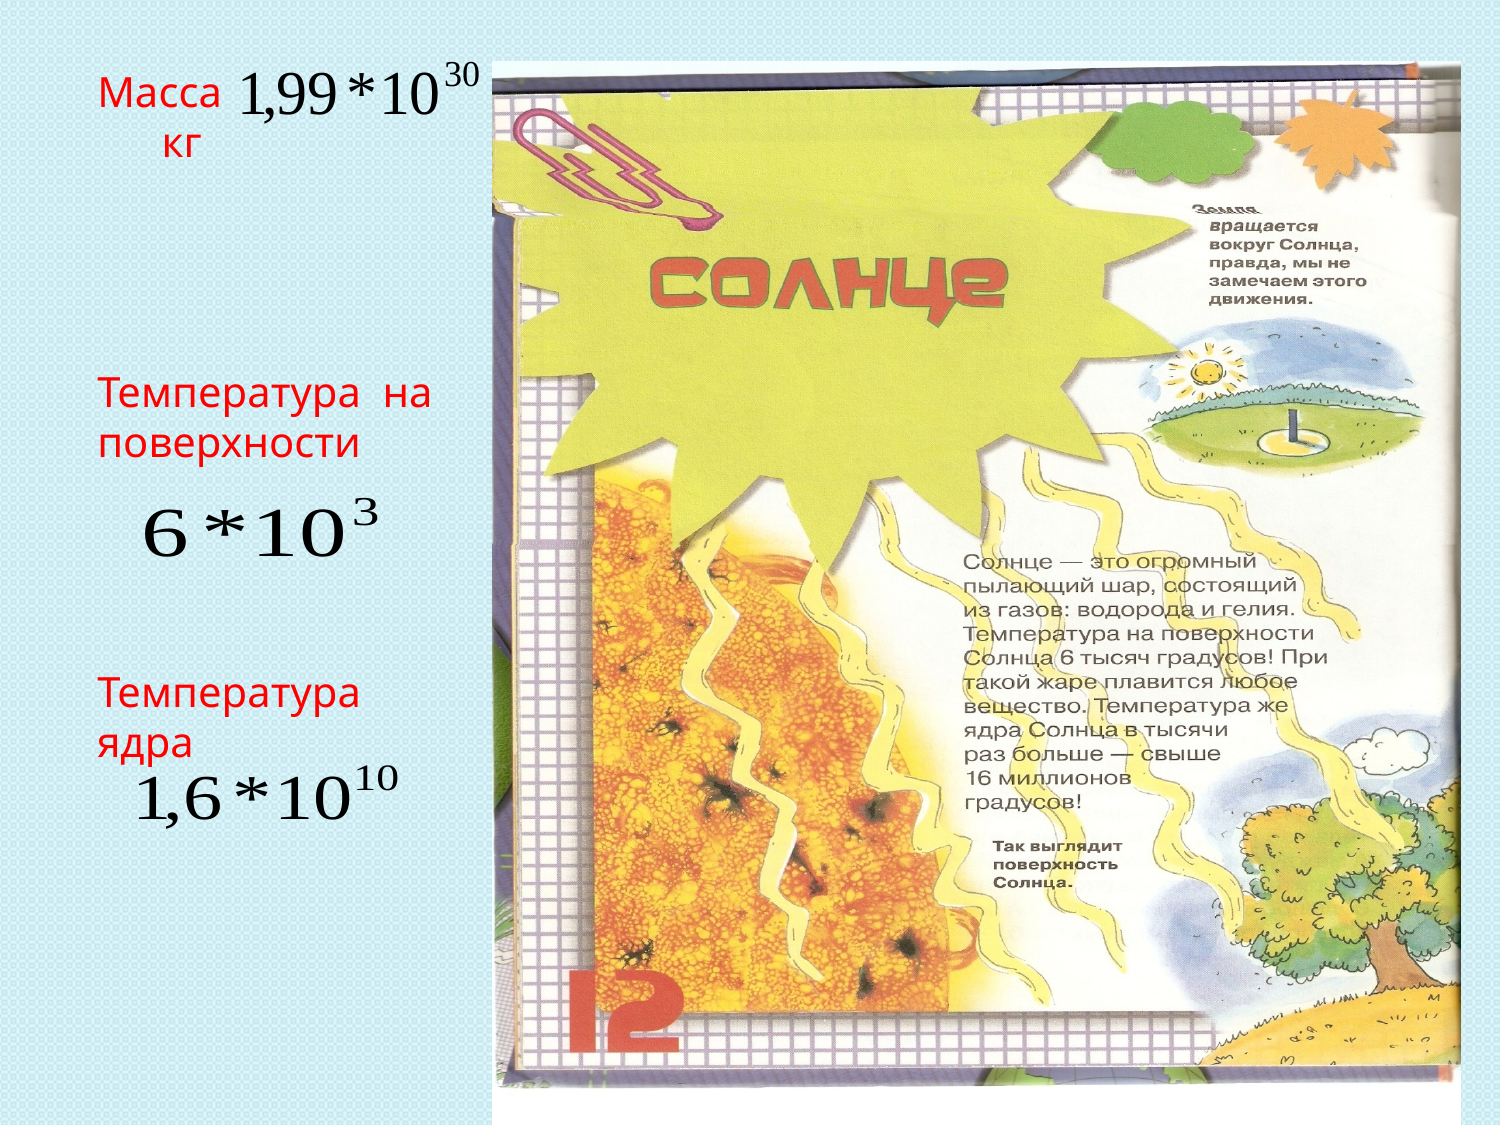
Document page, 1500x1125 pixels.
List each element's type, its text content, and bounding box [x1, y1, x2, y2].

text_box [128, 480, 399, 575]
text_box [128, 749, 411, 847]
picture [491, 61, 1461, 1125]
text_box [234, 46, 493, 141]
list Масса кг Температура на поверхности Температура ядра [75, 58, 481, 1125]
